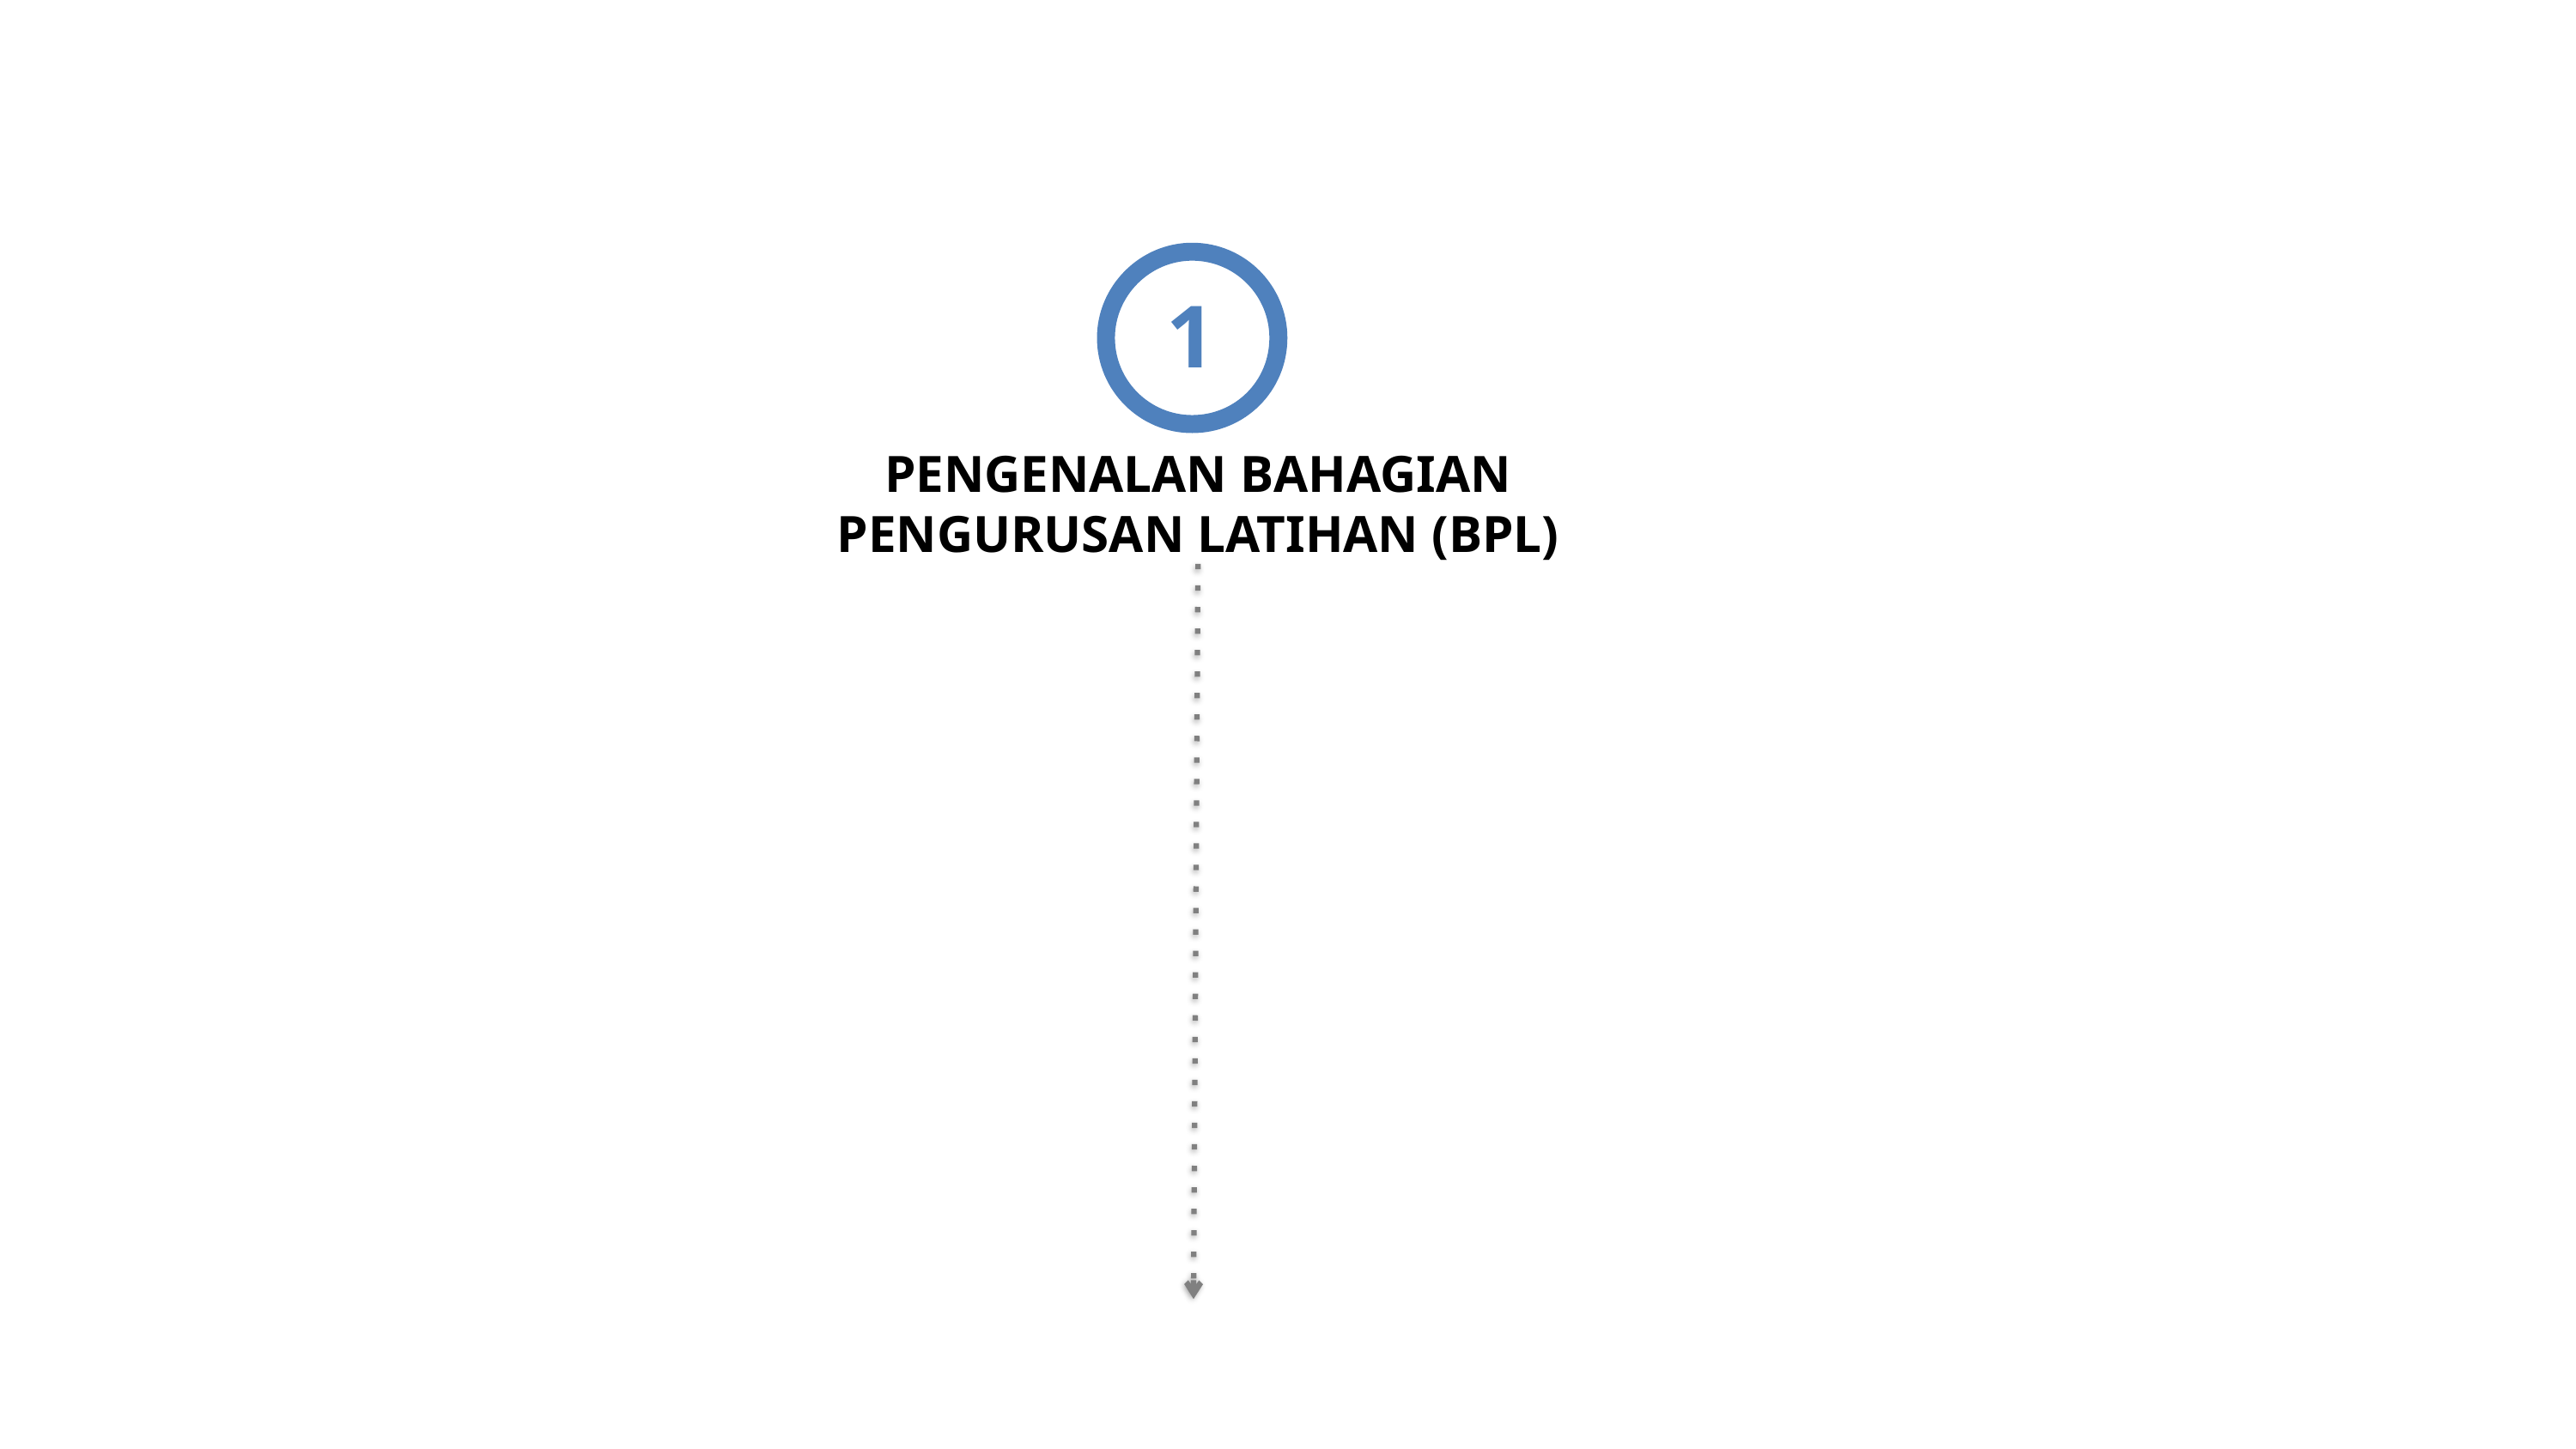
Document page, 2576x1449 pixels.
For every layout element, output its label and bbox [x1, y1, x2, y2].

text_box [806, 242, 1590, 573]
text_box [1193, 563, 1199, 1300]
